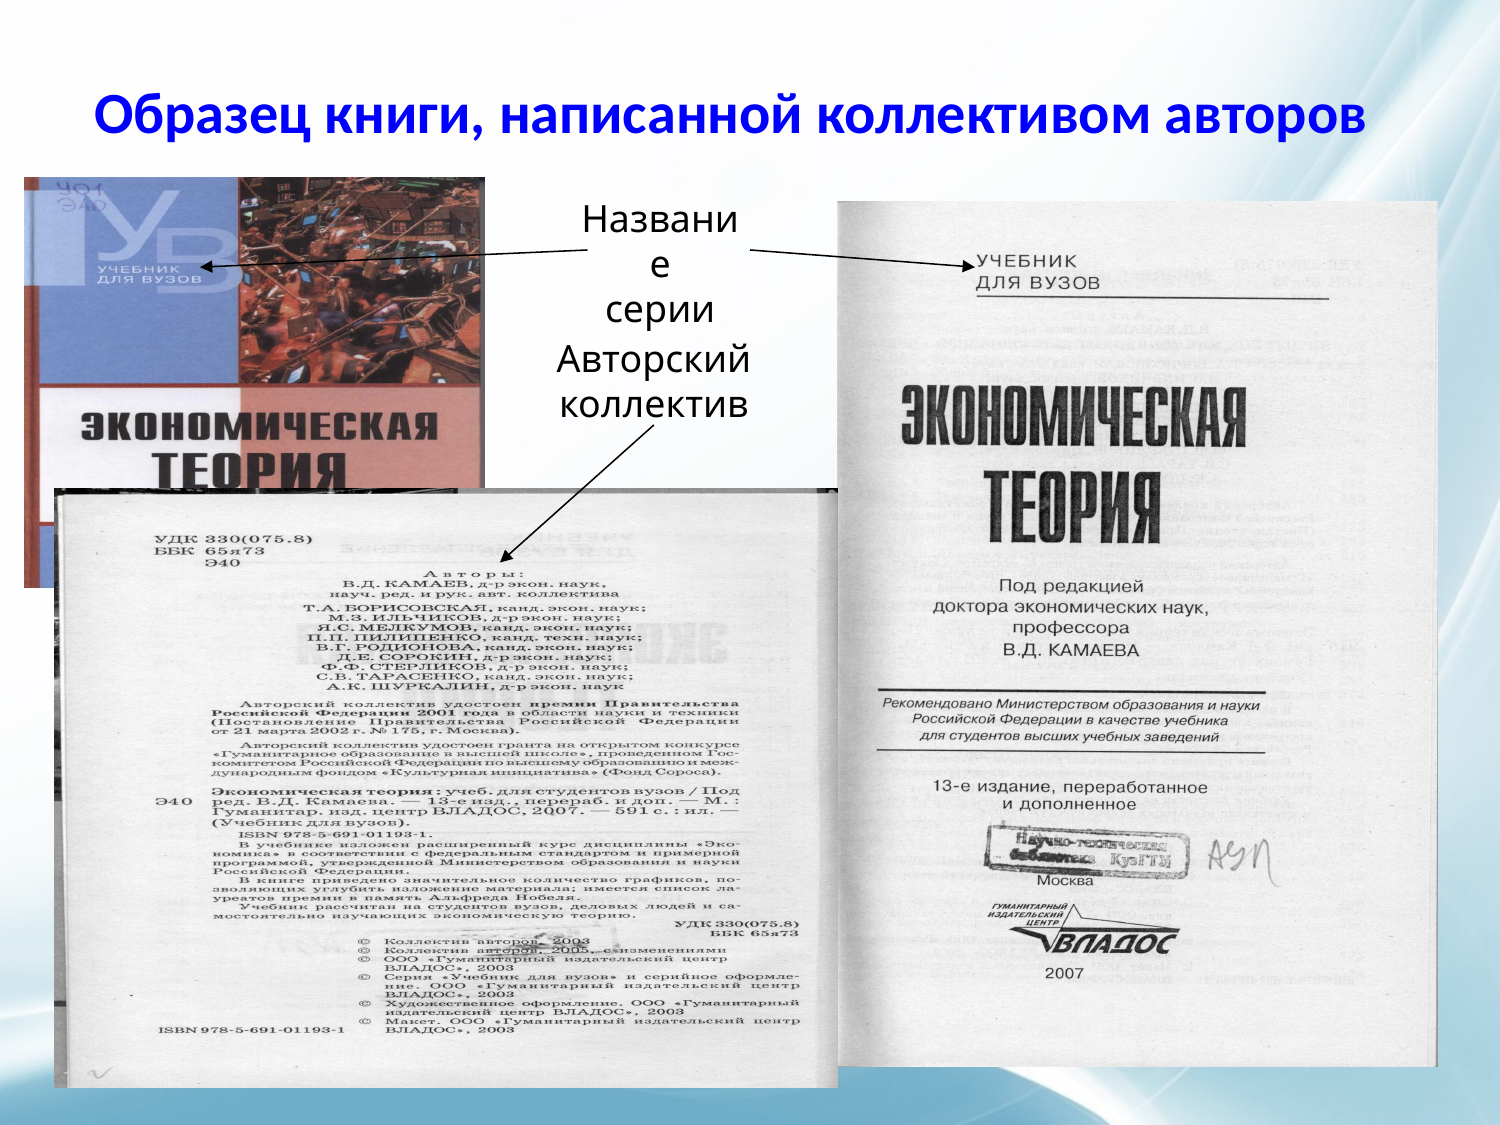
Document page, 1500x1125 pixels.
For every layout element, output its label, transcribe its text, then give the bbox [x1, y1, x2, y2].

text_box Название серии [557, 142, 763, 327]
picture [0, 0, 1500, 1125]
title Образец книги, написанной коллективом авторов [49, 45, 1426, 176]
text_box Авторский коллектив [520, 327, 788, 487]
